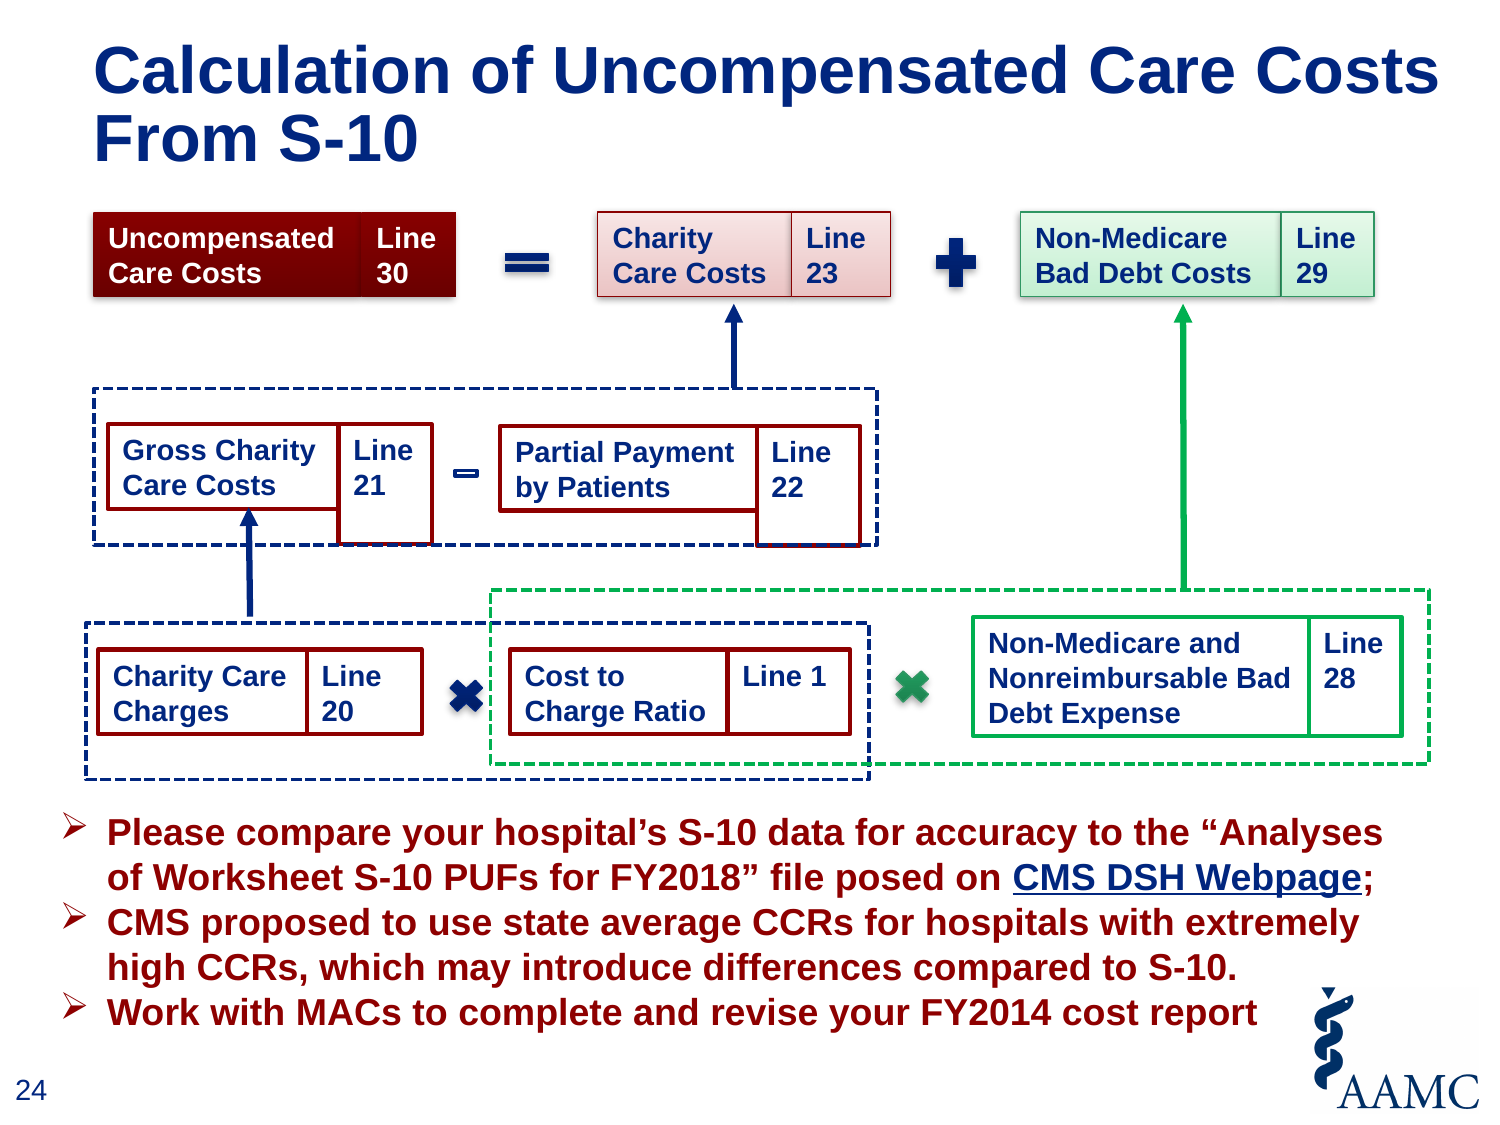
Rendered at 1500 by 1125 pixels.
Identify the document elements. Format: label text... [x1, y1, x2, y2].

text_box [1020, 211, 1375, 302]
text_box Please compare your hospital’s S-10 data for accuracy to the “Analyses of Worksheet S-10 PUFs for FY2018” file posed on CMS DSH Webpage; CMS proposed to use state average CCRs for hospitals with extremely high CCRs, which may introduce differences compared to S-10. Work with MACs to complete and revise your FY2014 cost report [45, 800, 1445, 1041]
slide_number 24 [0, 1059, 350, 1120]
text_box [973, 616, 1402, 739]
text_box [85, 622, 870, 780]
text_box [97, 649, 422, 736]
picture [1310, 987, 1479, 1114]
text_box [597, 211, 891, 302]
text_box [93, 211, 457, 304]
text_box [936, 238, 976, 287]
text_box [490, 589, 1429, 765]
title Calculation of Uncompensated Care Costs From S-10 [93, 49, 1470, 176]
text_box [499, 425, 861, 512]
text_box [509, 649, 851, 736]
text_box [107, 424, 432, 511]
text_box [505, 253, 549, 261]
text_box [505, 264, 549, 272]
text_box [93, 388, 878, 545]
